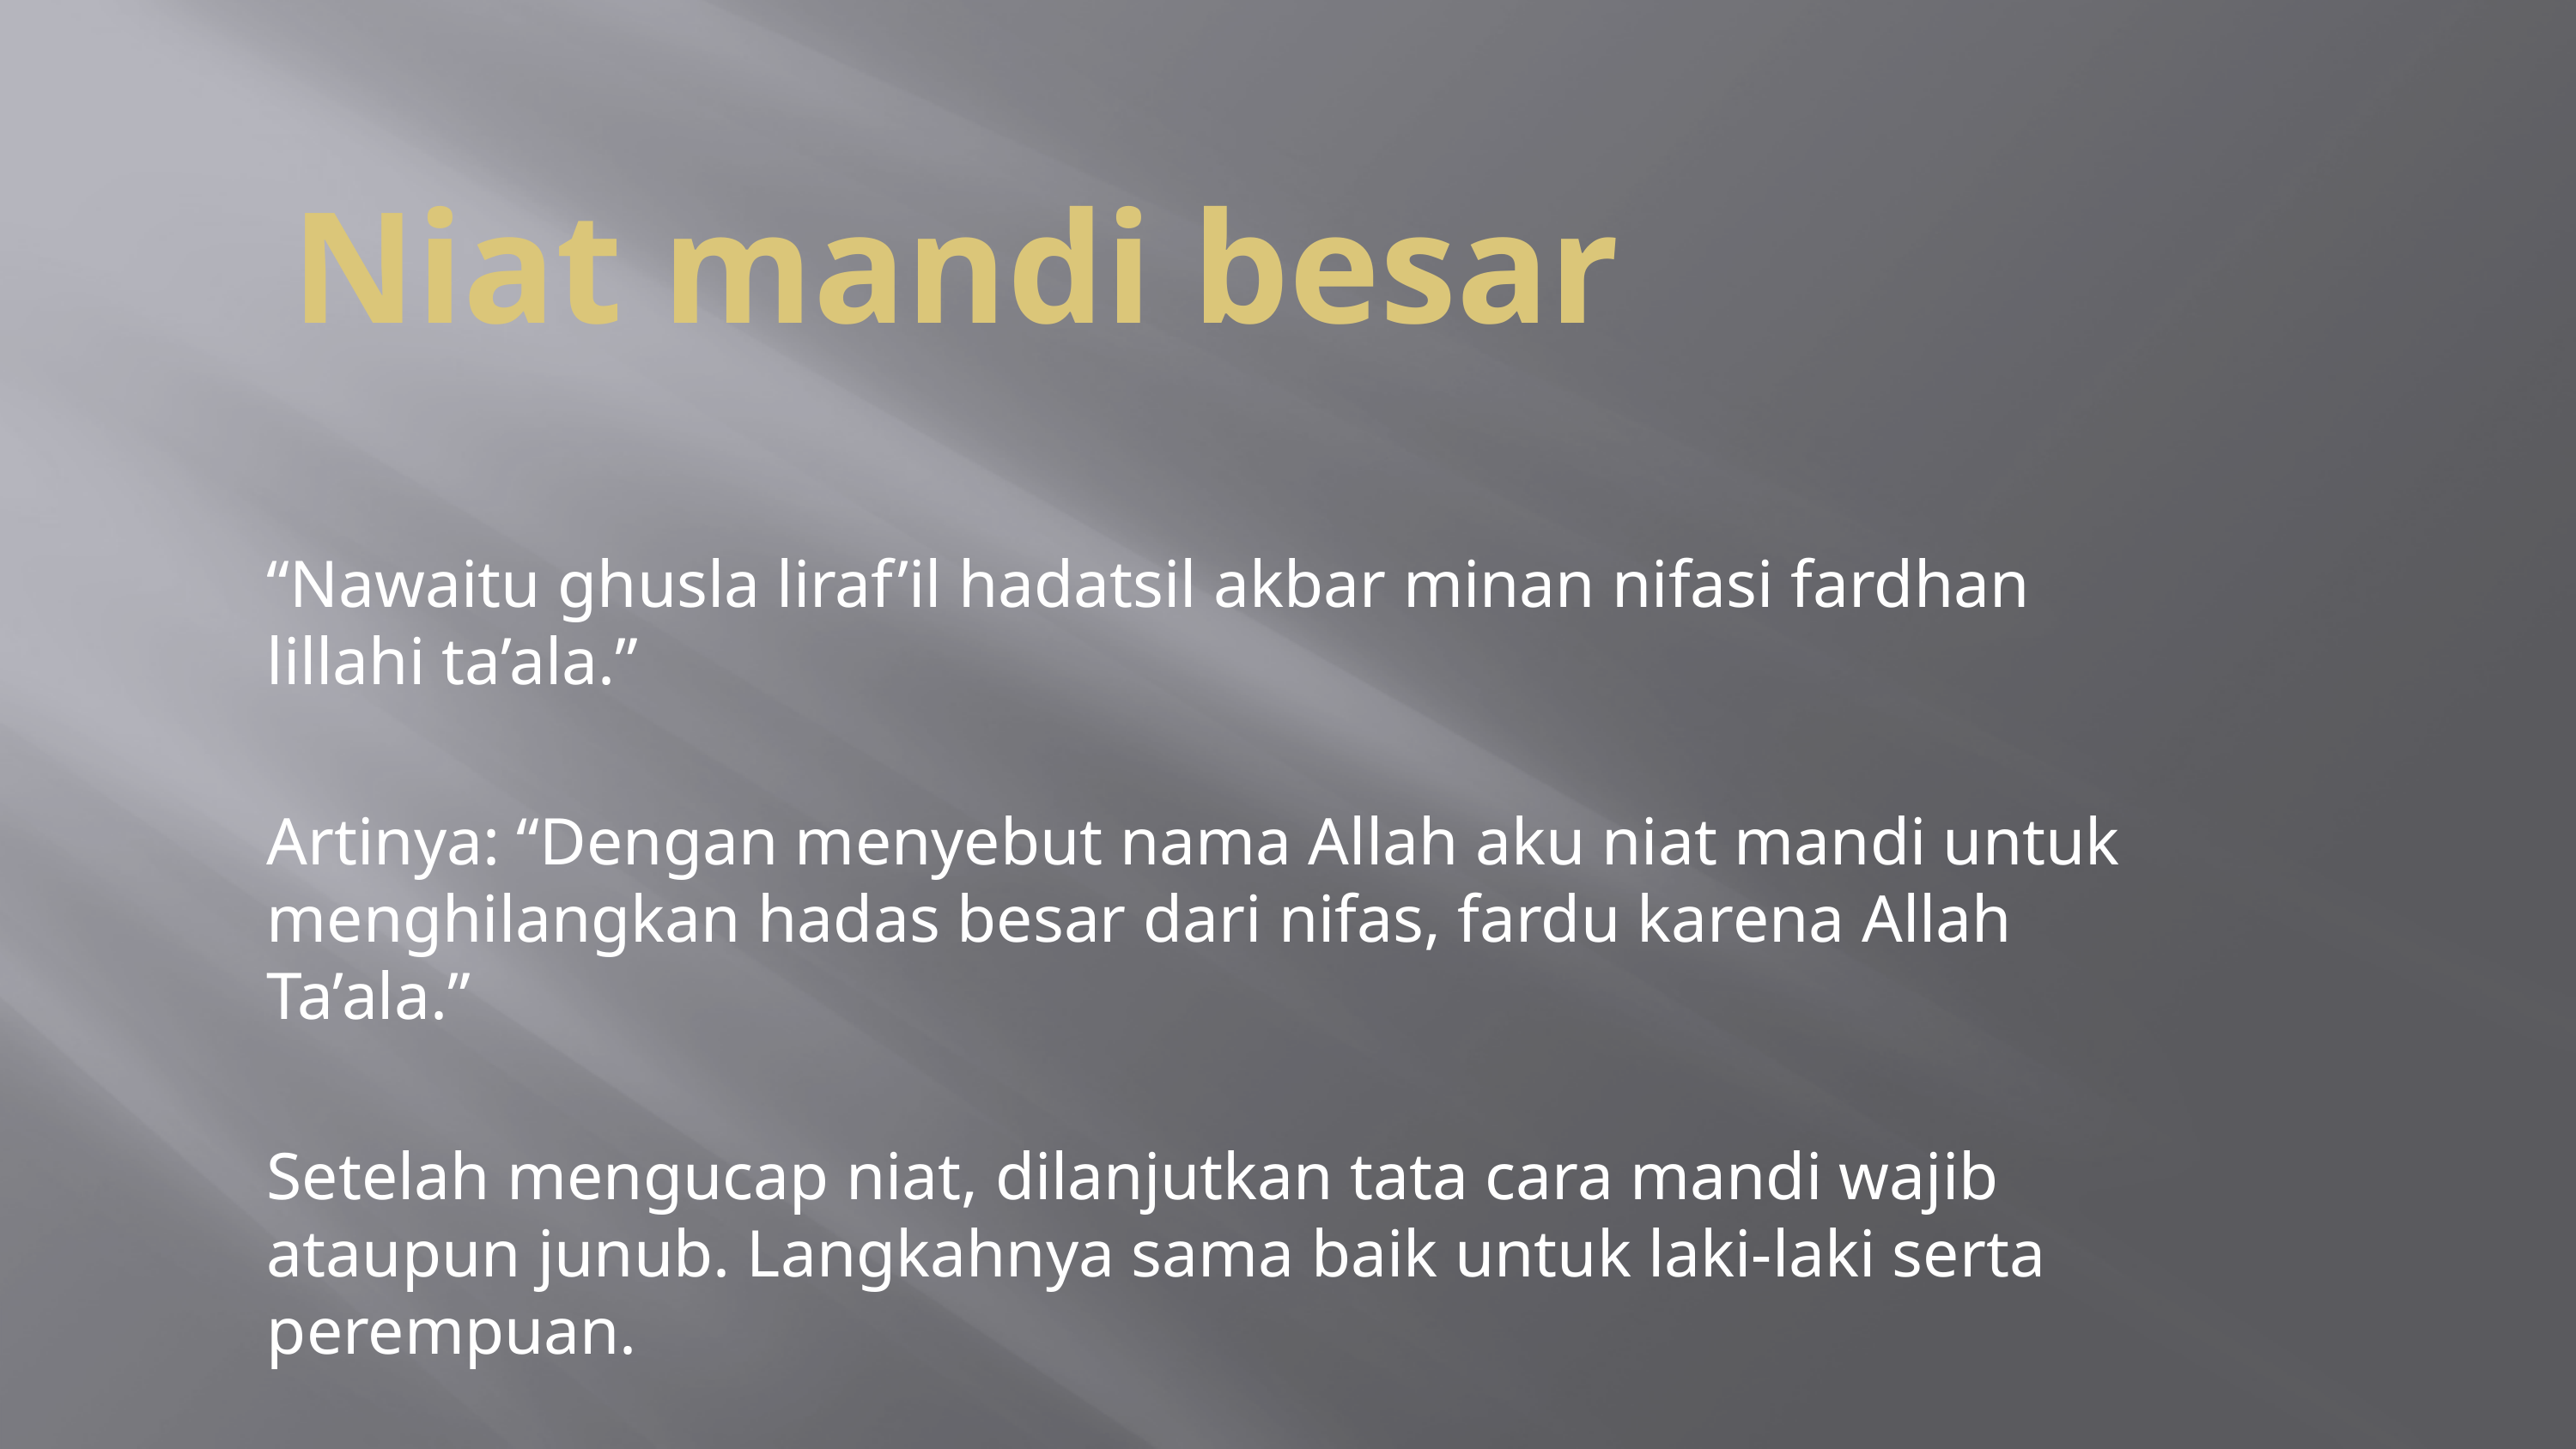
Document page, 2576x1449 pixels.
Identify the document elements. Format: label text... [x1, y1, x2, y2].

list “Nawaitu ghusla liraf’il hadatsil akbar minan nifasi fardhan lillahi ta’ala.” Artinya: “Dengan menyebut nama Allah aku niat mandi untuk menghilangkan hadas besar dari nifas, fardu karena Allah Ta’ala.” Setelah mengucap niat, dilanjutkan tata cara mandi wajib ataupun junub. Langkahnya sama baik untuk laki-laki serta perempuan. [225, 530, 2222, 851]
title Niat mandi besar [268, 112, 2265, 355]
